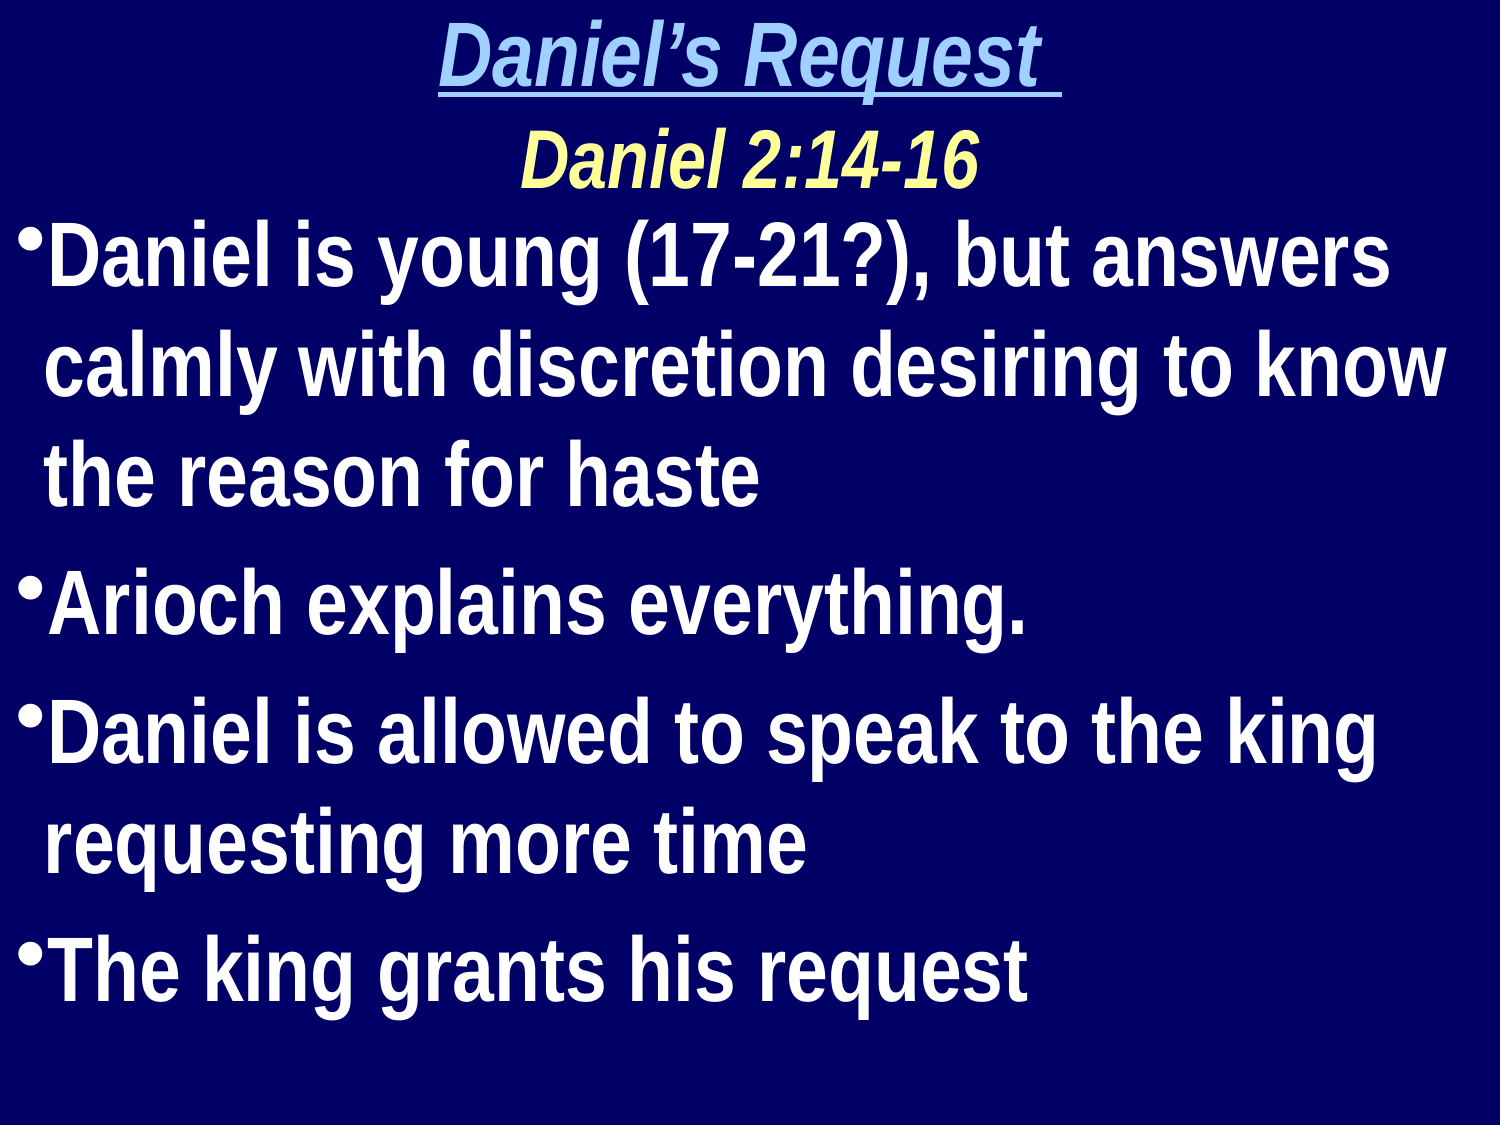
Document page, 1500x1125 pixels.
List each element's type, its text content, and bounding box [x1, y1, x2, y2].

title Daniel’s Request Daniel 2:14-16 [0, 0, 1500, 187]
list Daniel is young (17-21?), but answers calmly with discretion desiring to know the reason for haste Arioch explains everything. Daniel is allowed to speak to the king requesting more time The king grants his request [0, 187, 1500, 1125]
